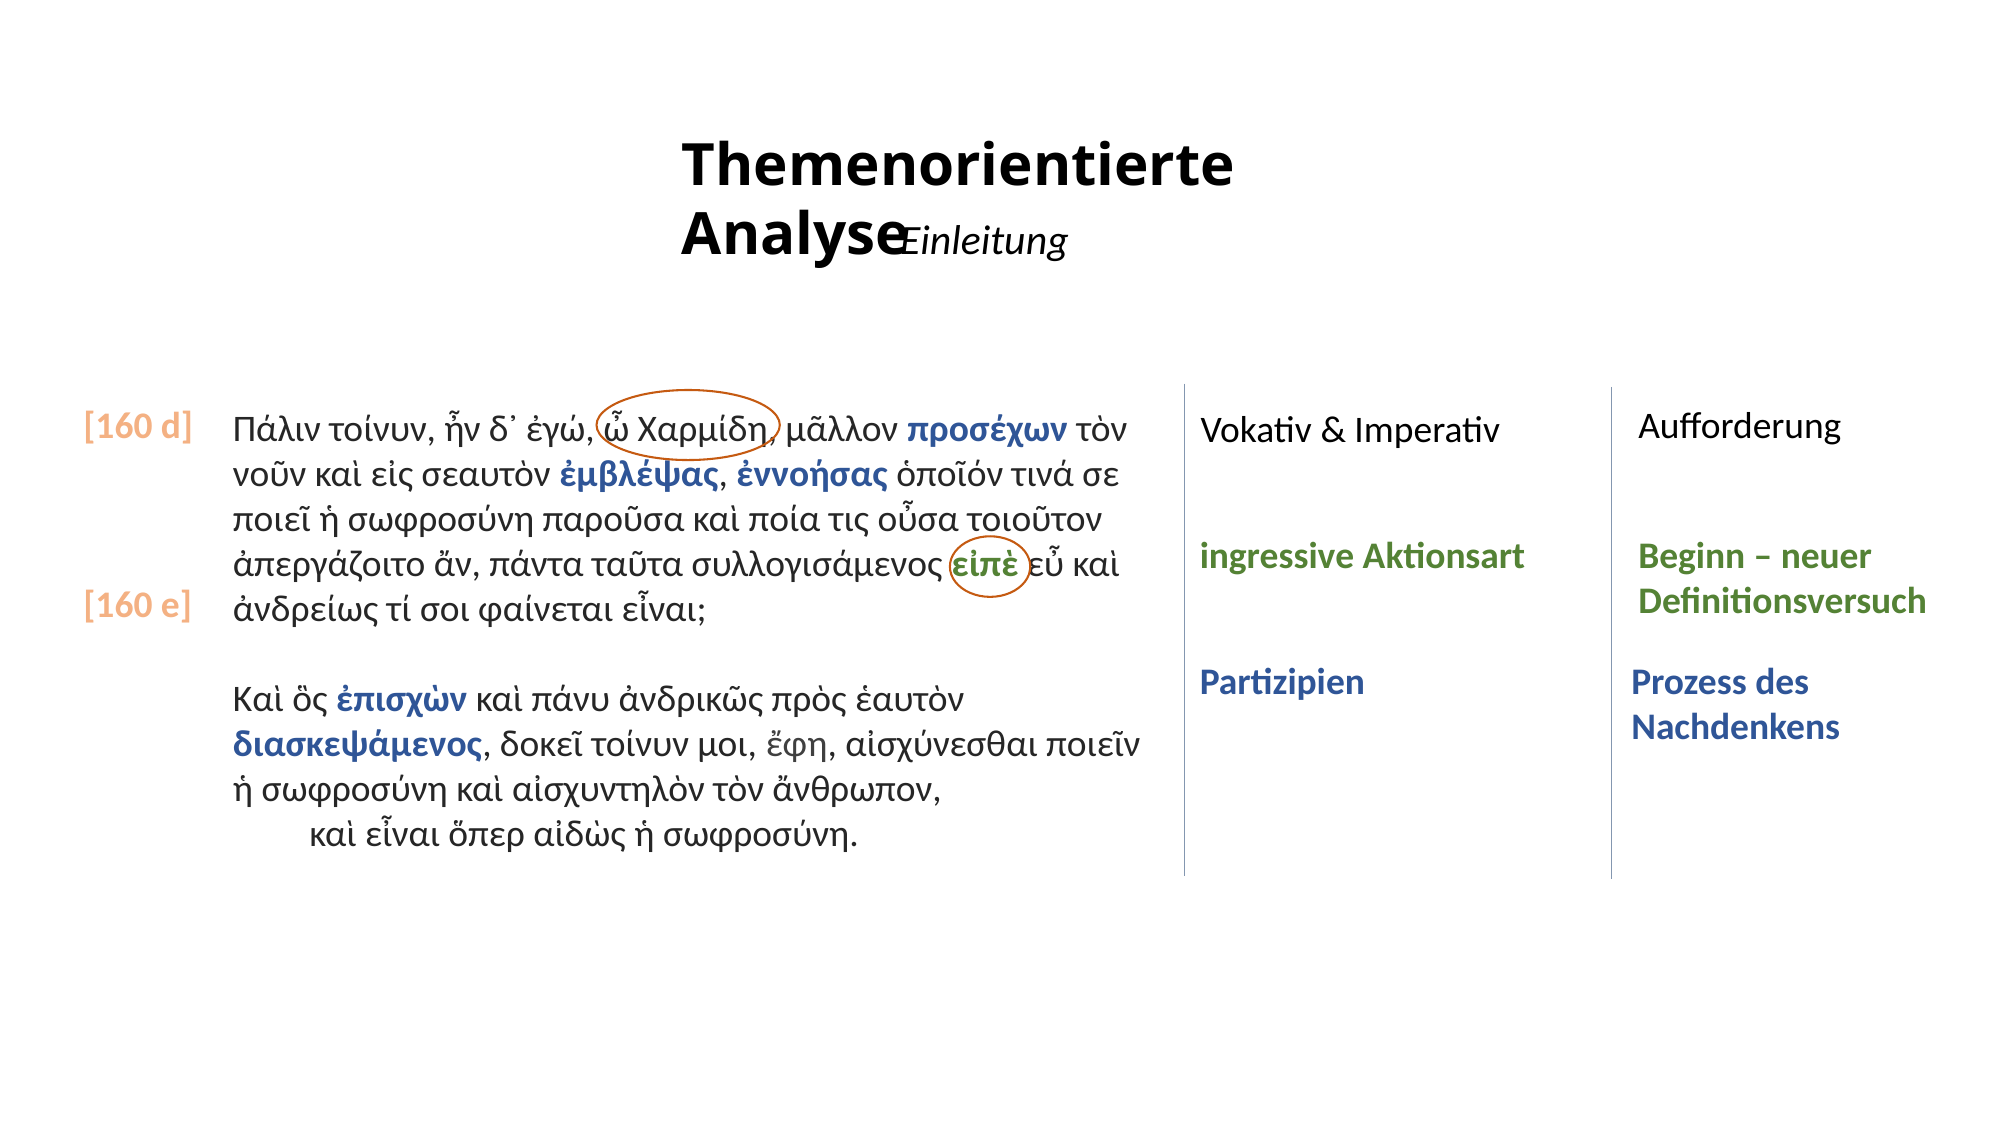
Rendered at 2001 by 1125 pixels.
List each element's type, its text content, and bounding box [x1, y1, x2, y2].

text_box Partizipien [1185, 649, 1406, 710]
text_box [645, 388, 732, 393]
text_box Beginn – neuer Definitionsversuch [1623, 523, 1967, 629]
text_box Prozess des Nachdenkens [1616, 649, 1948, 755]
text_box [68, 393, 1168, 866]
text_box ingressive Aktionsart [1185, 523, 1588, 584]
text_box Vokativ & Imperativ [1185, 397, 1551, 457]
text_box Einleitung [885, 205, 1093, 270]
text_box Themenorientierte Analyse [667, 119, 1333, 274]
text_box Aufforderung [1623, 393, 1919, 454]
